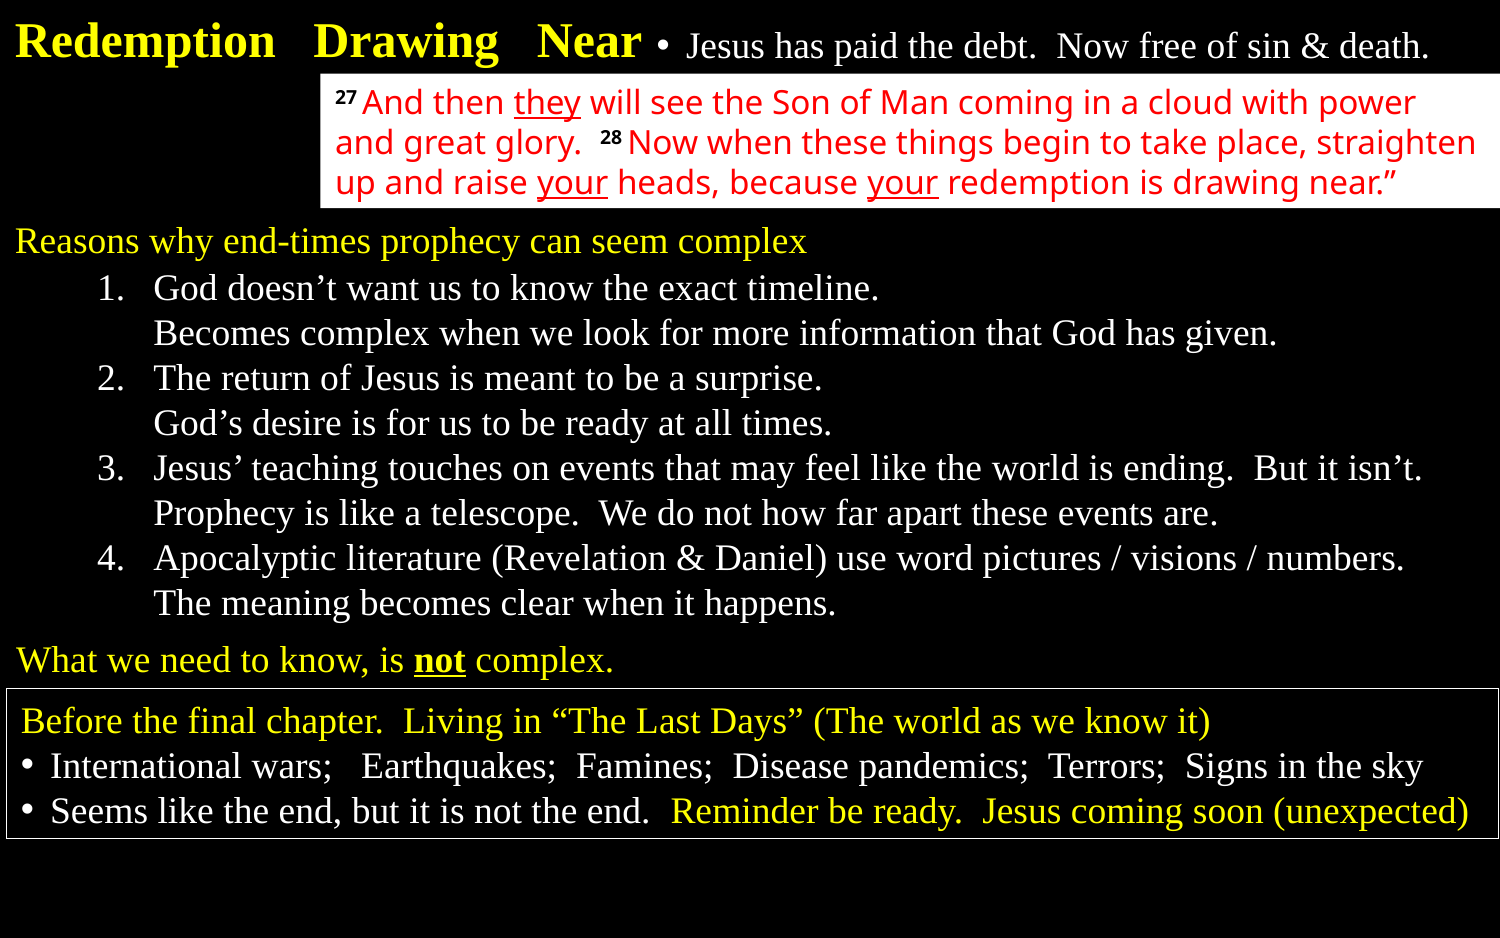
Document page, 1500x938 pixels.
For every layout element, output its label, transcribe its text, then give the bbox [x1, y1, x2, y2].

text_box God doesn’t want us to know the exact timeline. Becomes complex when we look for more information that God has given. The return of Jesus is meant to be a surprise. God’s desire is for us to be ready at all times. Jesus’ teaching touches on events that may feel like the world is ending. But it isn’t. Prophecy is like a telescope. We do not how far apart these events are. Apocalyptic literature (Revelation & Daniel) use word pictures / visions / numbers. The meaning becomes clear when it happens. [82, 256, 1500, 631]
text_box What we need to know, is not complex. [1, 627, 904, 688]
text_box Before the final chapter. Living in “The Last Days” (The world as we know it) International wars; Earthquakes; Famines; Disease pandemics; Terrors; Signs in the sky Seems like the end, but it is not the end. Reminder be ready. Jesus coming soon (unexpected) [6, 688, 1499, 839]
text_box Jesus has paid the debt. Now free of sin & death. [696, 14, 1500, 74]
text_box 27 And then they will see the Son of Man coming in a cloud with power and great glory. 28 Now when these things begin to take place, straighten up and raise your heads, because your redemption is drawing near.” [320, 74, 1500, 209]
text_box Redemption Drawing Near [0, 0, 696, 75]
text_box Reasons why end-times prophecy can seem complex [0, 208, 903, 269]
